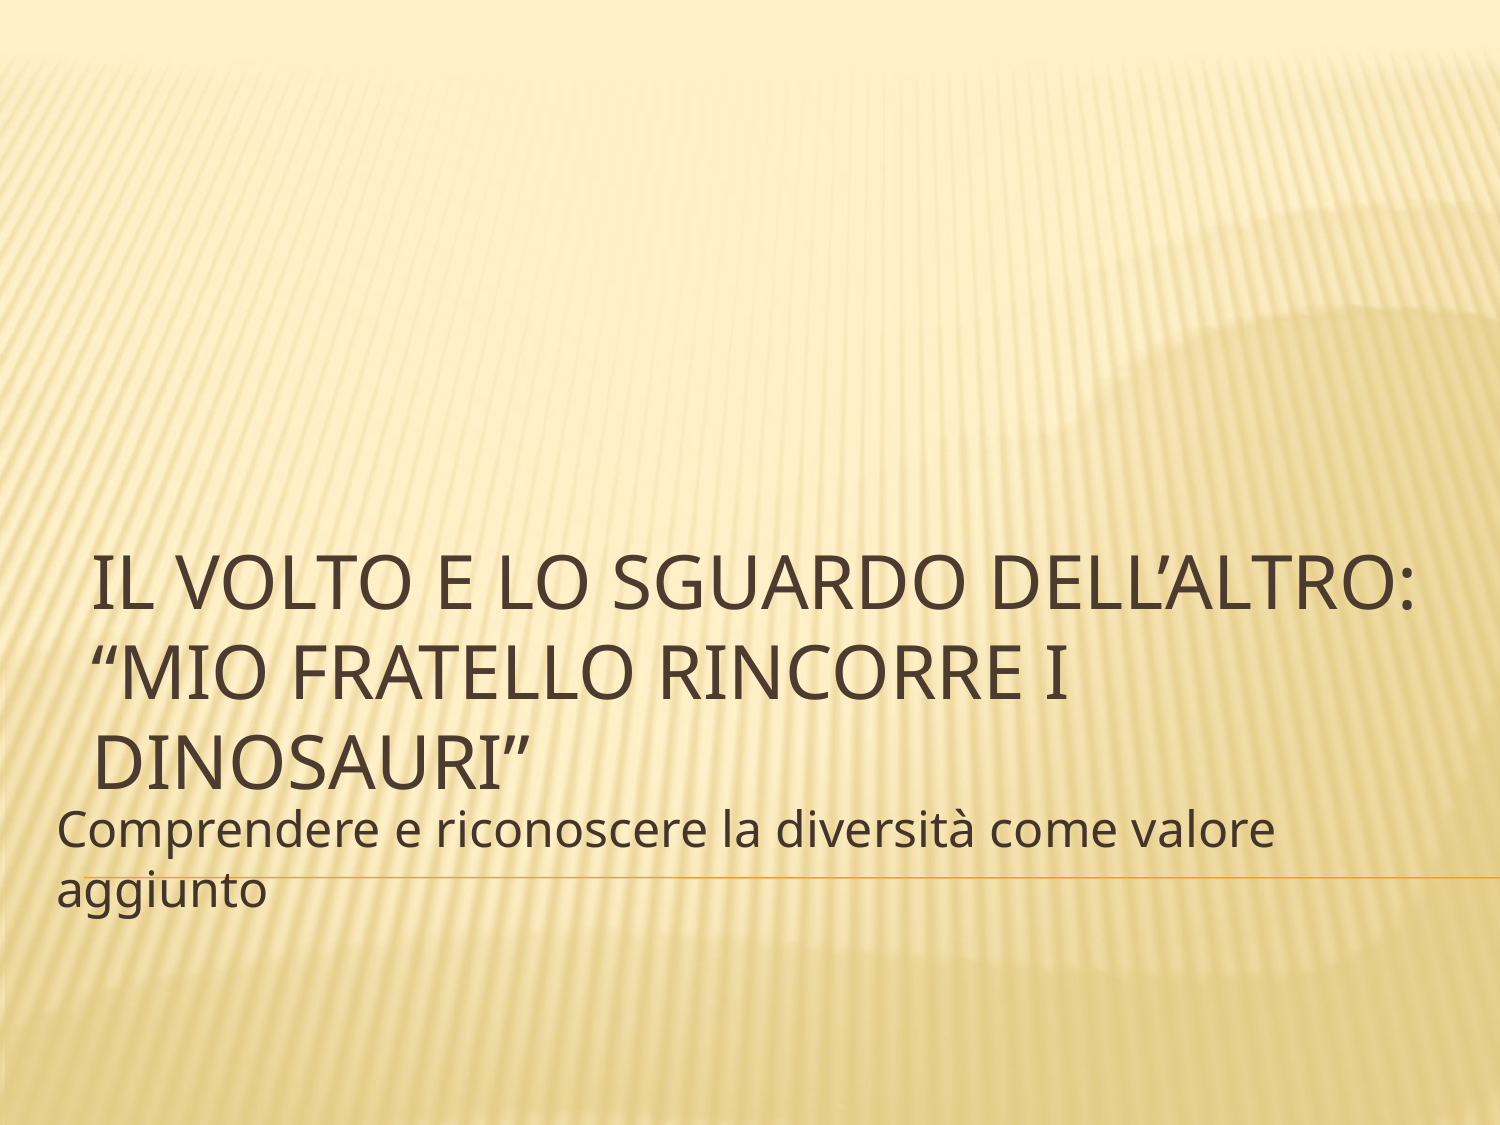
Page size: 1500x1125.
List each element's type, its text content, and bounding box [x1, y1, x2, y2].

subtitle Comprendere e riconoscere la diversità come valore aggiunto [41, 775, 1429, 926]
title IL VOLTO E LO SGUARDO DELL’ALTRO: “MIO FRATELLO RINCORRE I DINOSAURI” [76, 527, 1465, 728]
